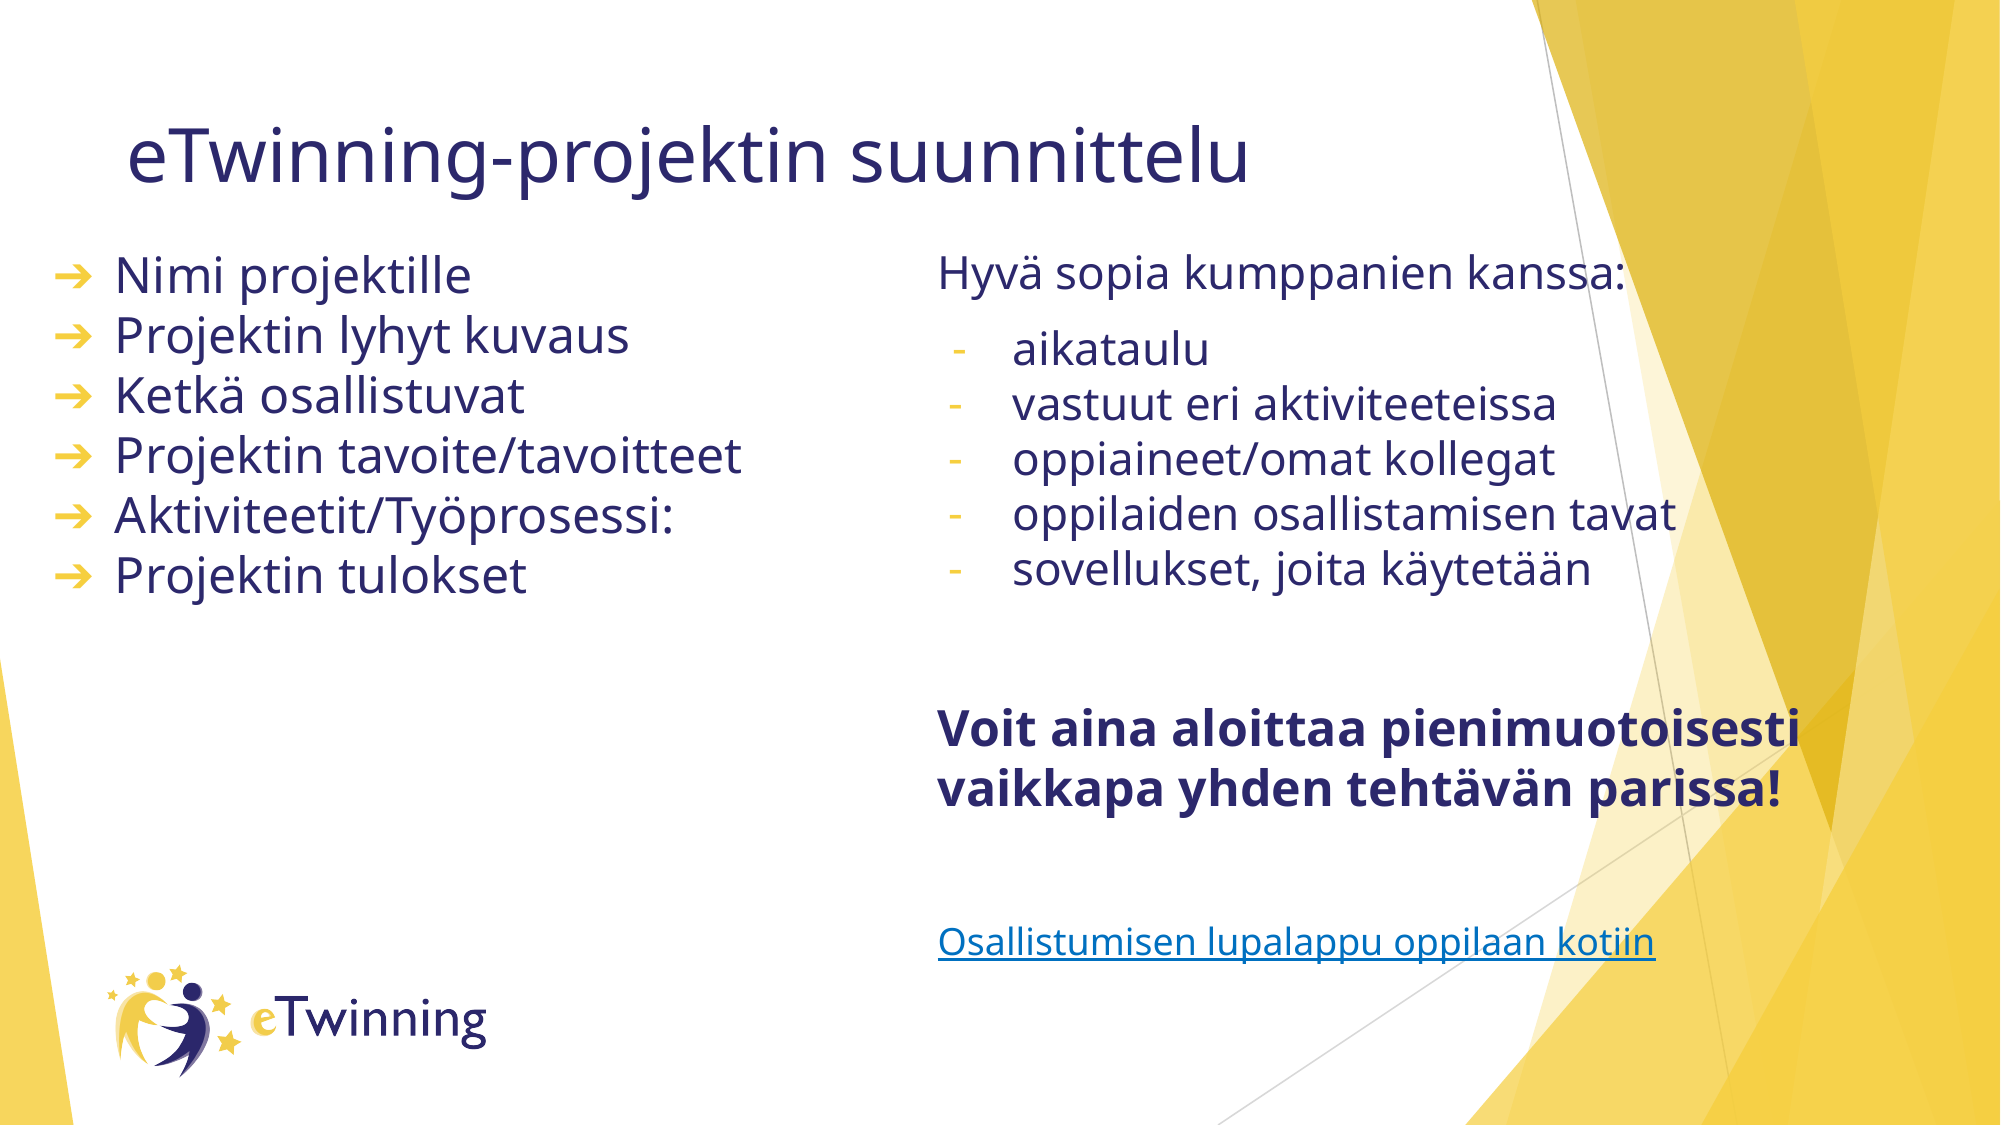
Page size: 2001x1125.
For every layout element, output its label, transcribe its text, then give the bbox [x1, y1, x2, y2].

title eTwinning-projektin suunnittelu [111, 99, 1522, 236]
picture [107, 964, 486, 1078]
list Nimi projektille Projektin lyhyt kuvaus Ketkä osallistuvat Projektin tavoite/tavoitteet Aktiviteetit/Työprosessi: Projektin tulokset [25, 236, 923, 822]
list Hyvä sopia kumppanien kanssa: aikataulu vastuut eri aktiviteeteissa oppiaineet/omat kollegat oppilaiden osallistamisen tavat sovellukset, joita käytetään Voit aina aloittaa pienimuotoisesti vaikkapa yhden tehtävän parissa! Osallistumisen lupalappu oppilaan kotiin [922, 236, 1863, 696]
text_box [895, 790, 1760, 857]
